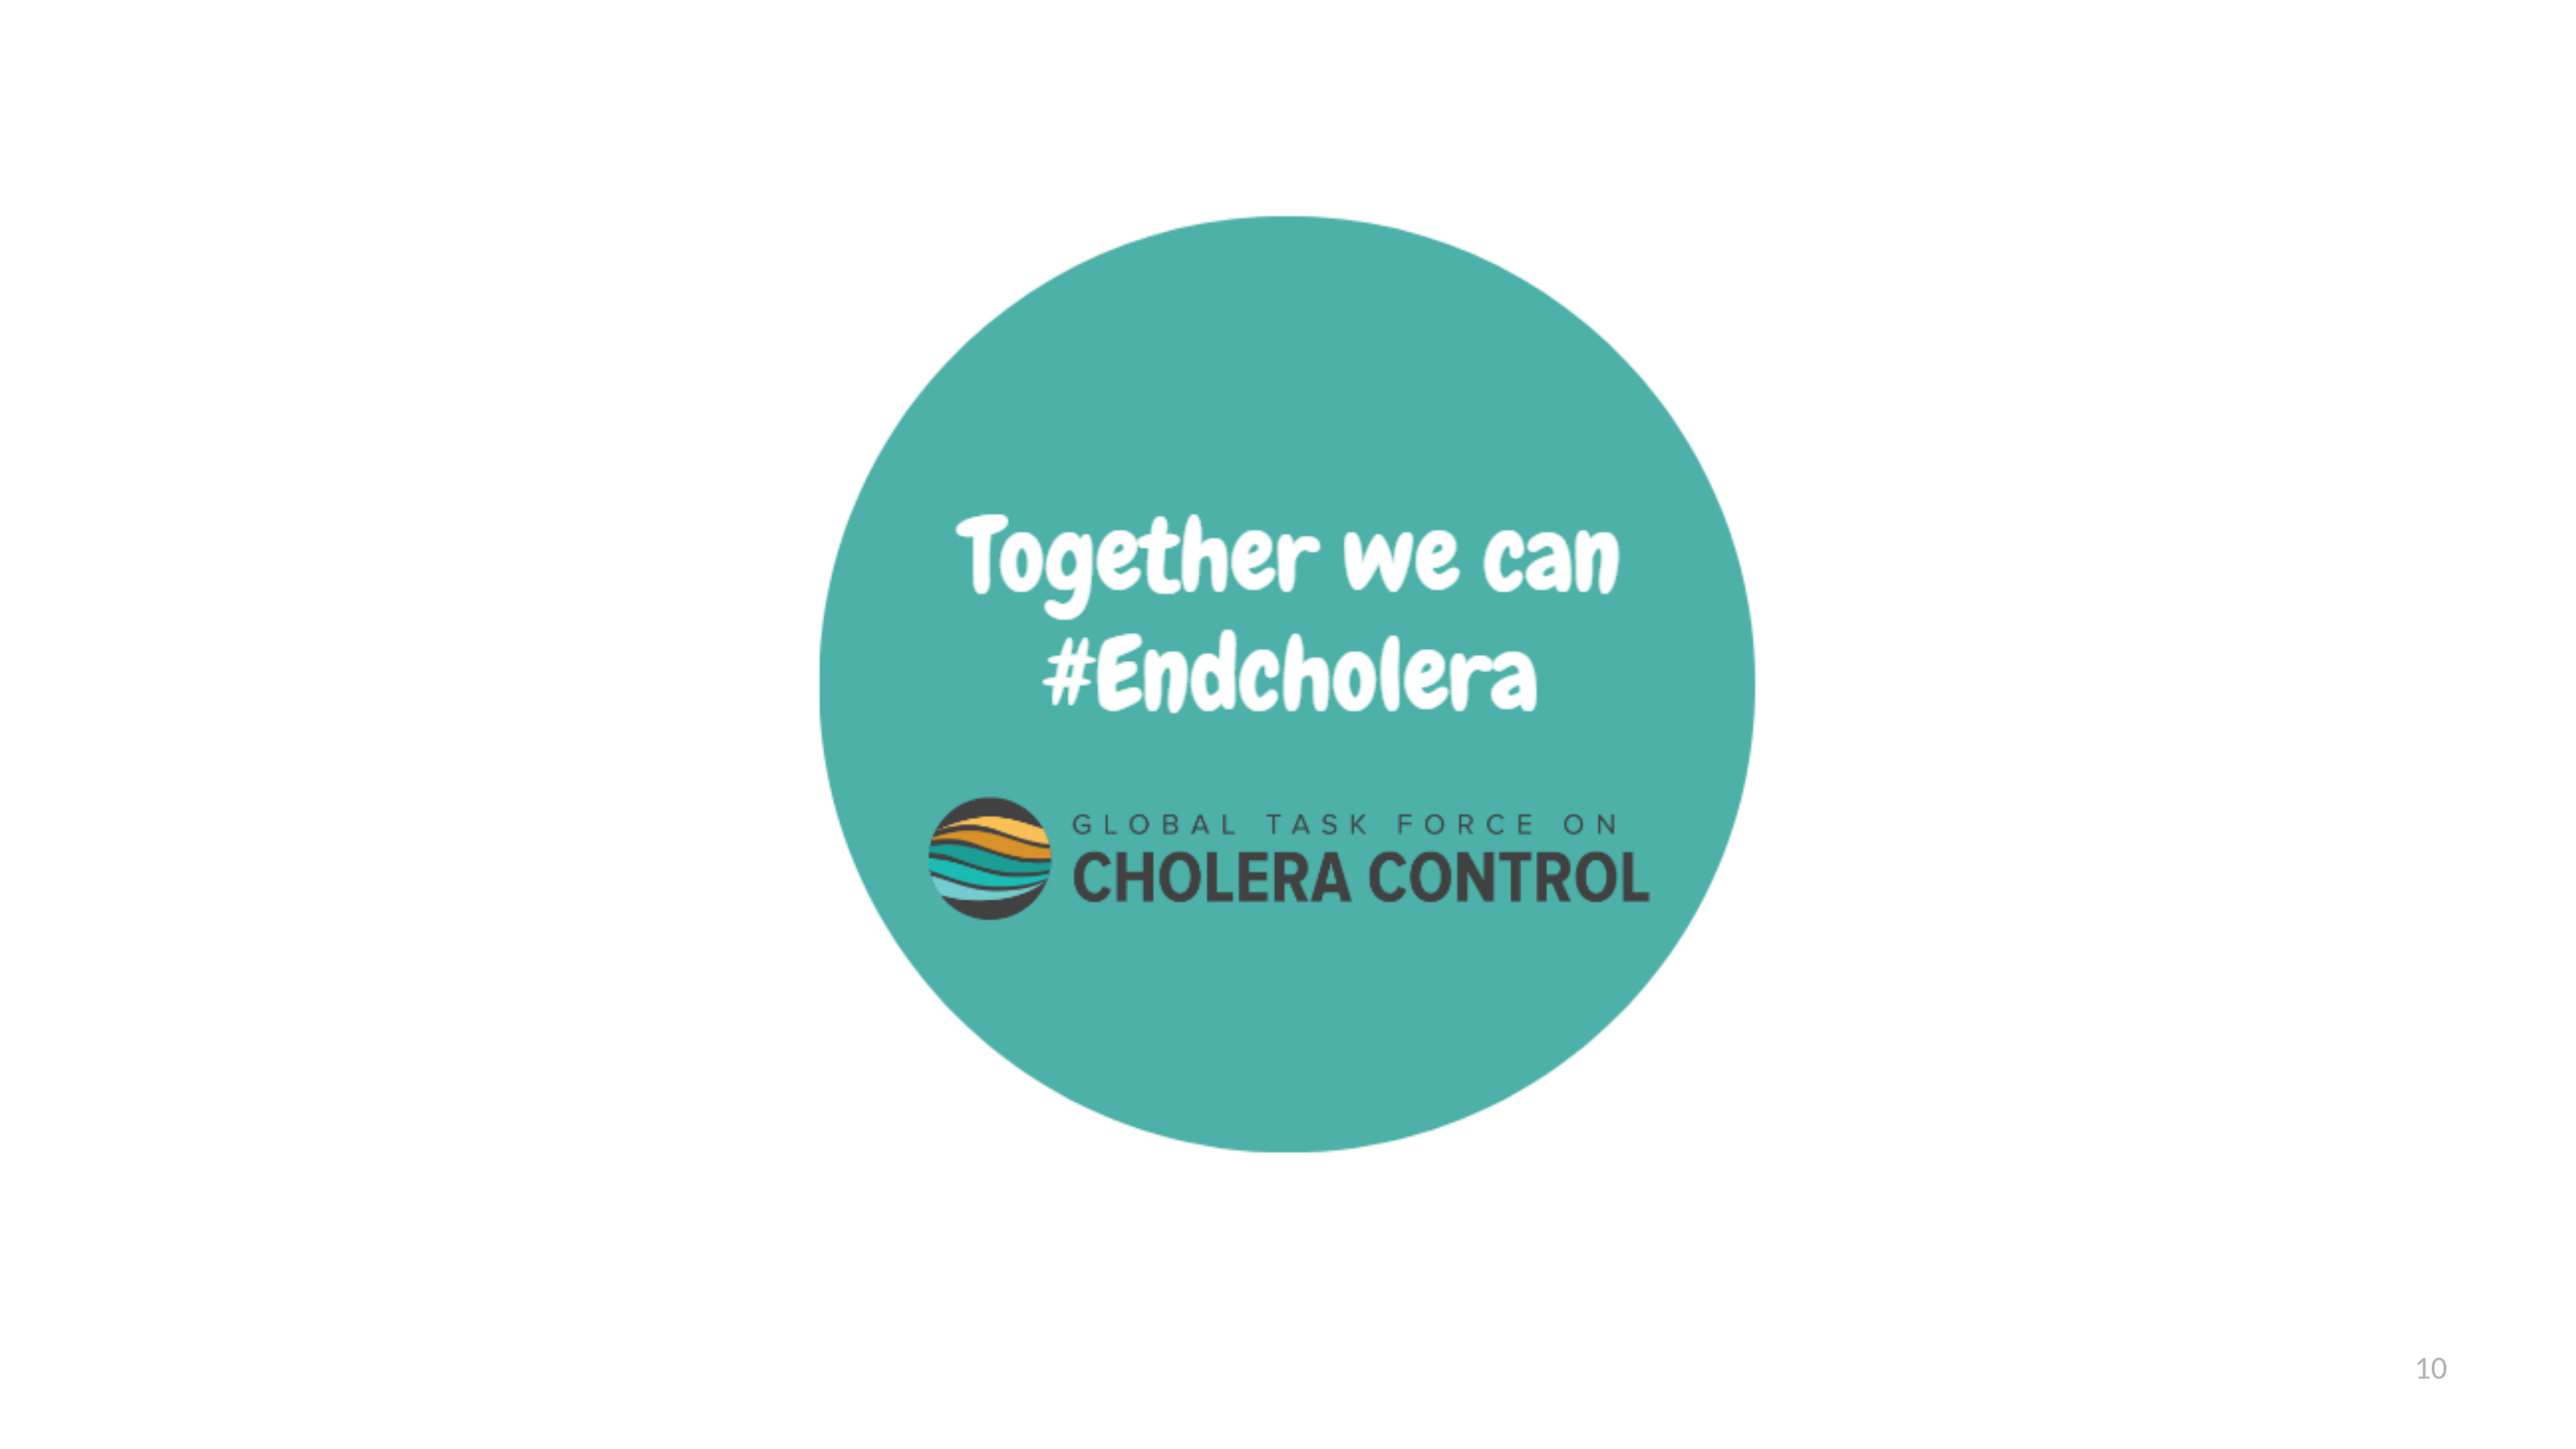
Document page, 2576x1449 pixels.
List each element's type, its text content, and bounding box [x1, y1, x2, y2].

picture [781, 175, 1795, 1165]
slide_number 10 [1855, 1347, 2447, 1386]
